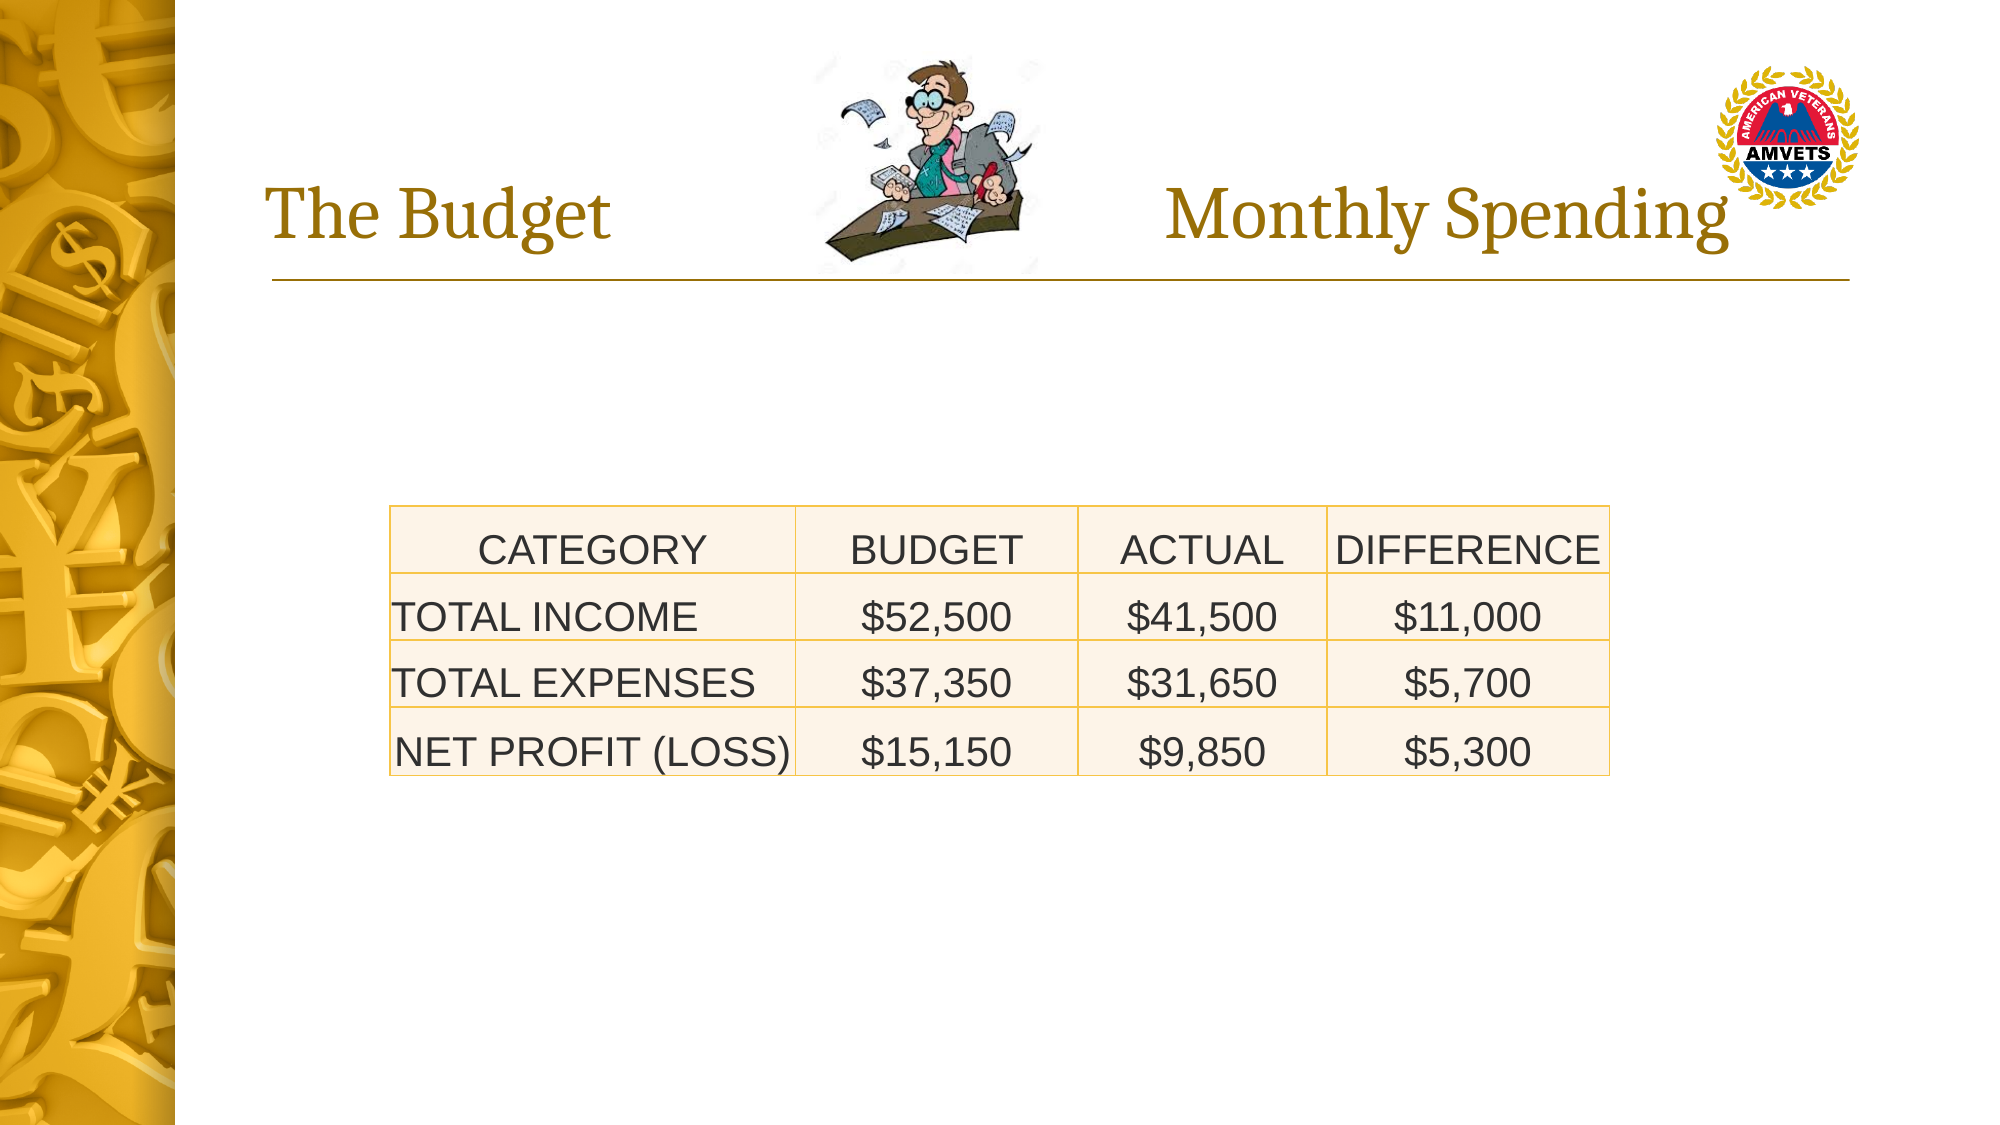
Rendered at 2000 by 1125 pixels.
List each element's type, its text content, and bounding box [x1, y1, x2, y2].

table_cell $41,500 [1079, 574, 1326, 639]
table_header CATEGORY [391, 507, 795, 572]
table_header DIFFERENCE [1328, 507, 1609, 572]
table_cell TOTAL INCOME [391, 574, 795, 639]
table_header BUDGET [796, 507, 1077, 572]
table_cell $31,650 [1079, 641, 1326, 706]
picture [808, 51, 1047, 274]
table_cell $9,850 [1079, 708, 1326, 775]
table_cell NET PROFIT (LOSS) [391, 708, 795, 775]
table_cell TOTAL EXPENSES [391, 641, 795, 706]
picture [0, 0, 175, 1125]
table_cell $15,150 [796, 708, 1077, 775]
table_cell $11,000 [1328, 574, 1609, 639]
title The Budget Monthly Spending [1047, 62, 1863, 263]
table_cell $5,700 [1328, 641, 1609, 706]
table_cell $52,500 [796, 574, 1077, 639]
title The Budget Monthly Spending [249, 62, 808, 263]
picture [1712, 62, 1863, 213]
table_cell $37,350 [796, 641, 1077, 706]
table_header ACTUAL [1079, 507, 1326, 572]
table_cell $5,300 [1328, 708, 1609, 775]
